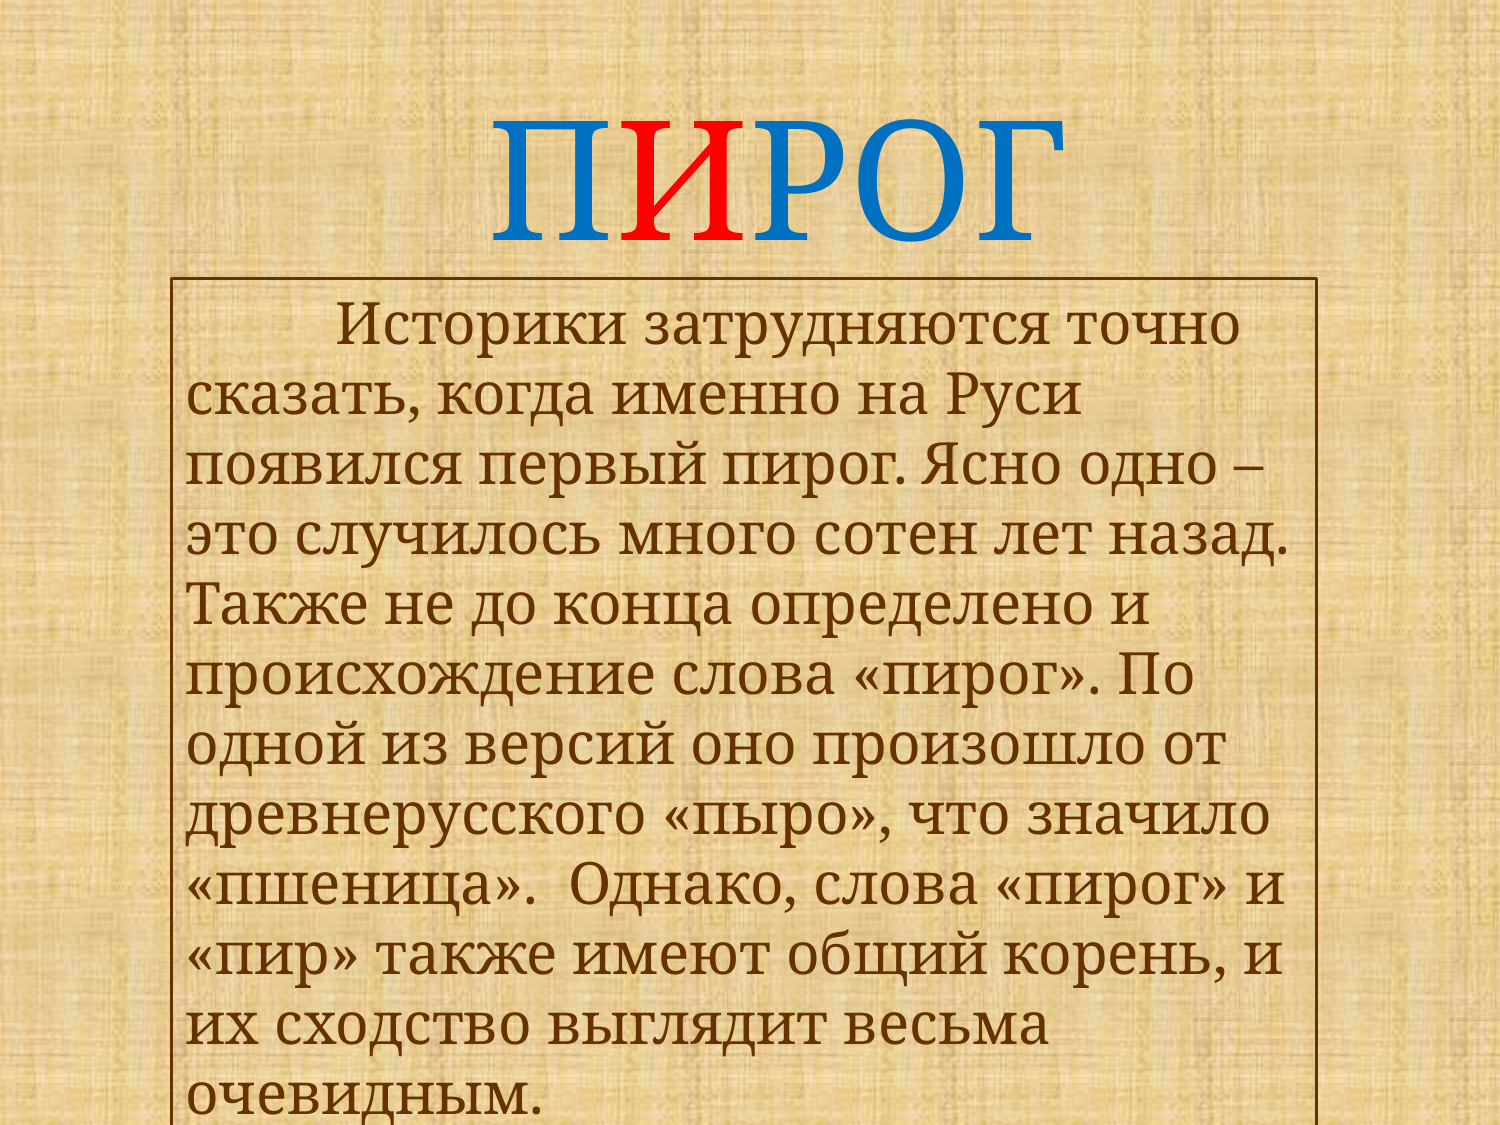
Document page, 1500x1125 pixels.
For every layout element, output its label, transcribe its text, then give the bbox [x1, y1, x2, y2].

text_box Историки затрудняются точно сказать, когда именно на Руси появился первый пирог. Ясно одно – это случилось много сотен лет назад. Также не до конца определено и происхождение слова «пирог». По одной из версий оно произошло от древнерусского «пыро», что значило «пшеница». Однако, слова «пирог» и «пир» также имеют общий корень, и их сходство выглядит весьма очевидным. [171, 278, 1317, 1125]
picture [0, 0, 1500, 1125]
text_box ПИРОГ [395, 66, 1117, 281]
